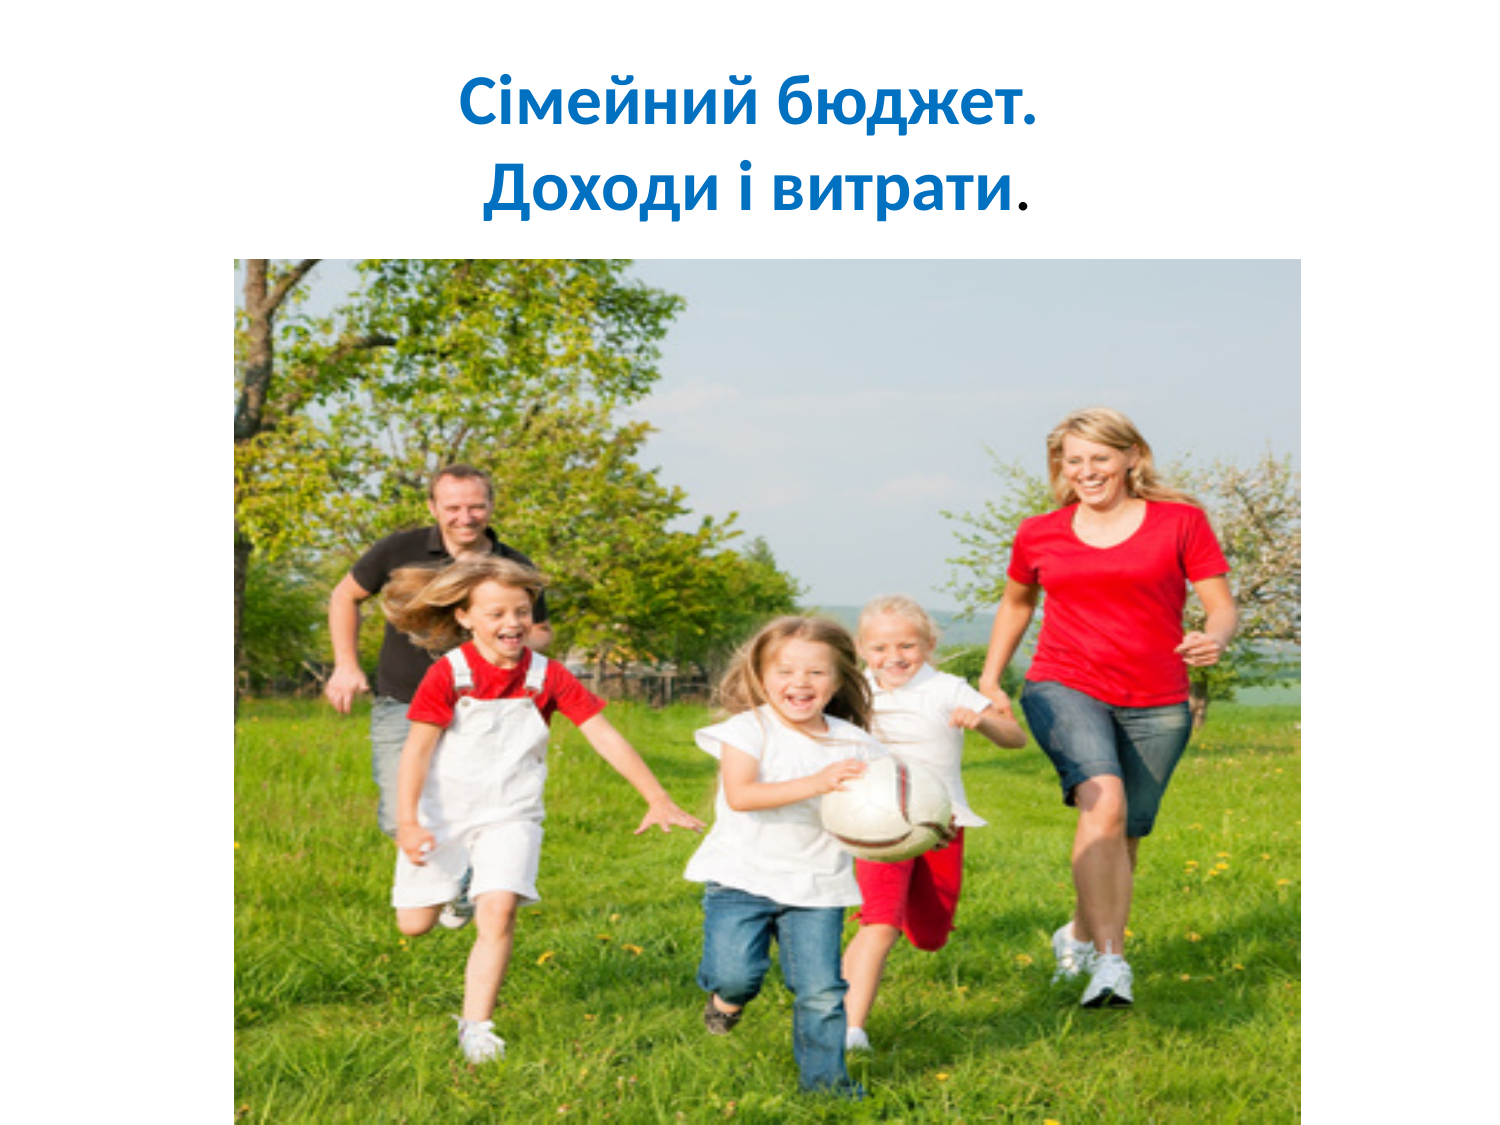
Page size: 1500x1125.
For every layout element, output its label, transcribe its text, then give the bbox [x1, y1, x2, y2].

title Cімейний бюджет. Доходи і витрати. [75, 45, 1425, 233]
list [234, 259, 1301, 1125]
